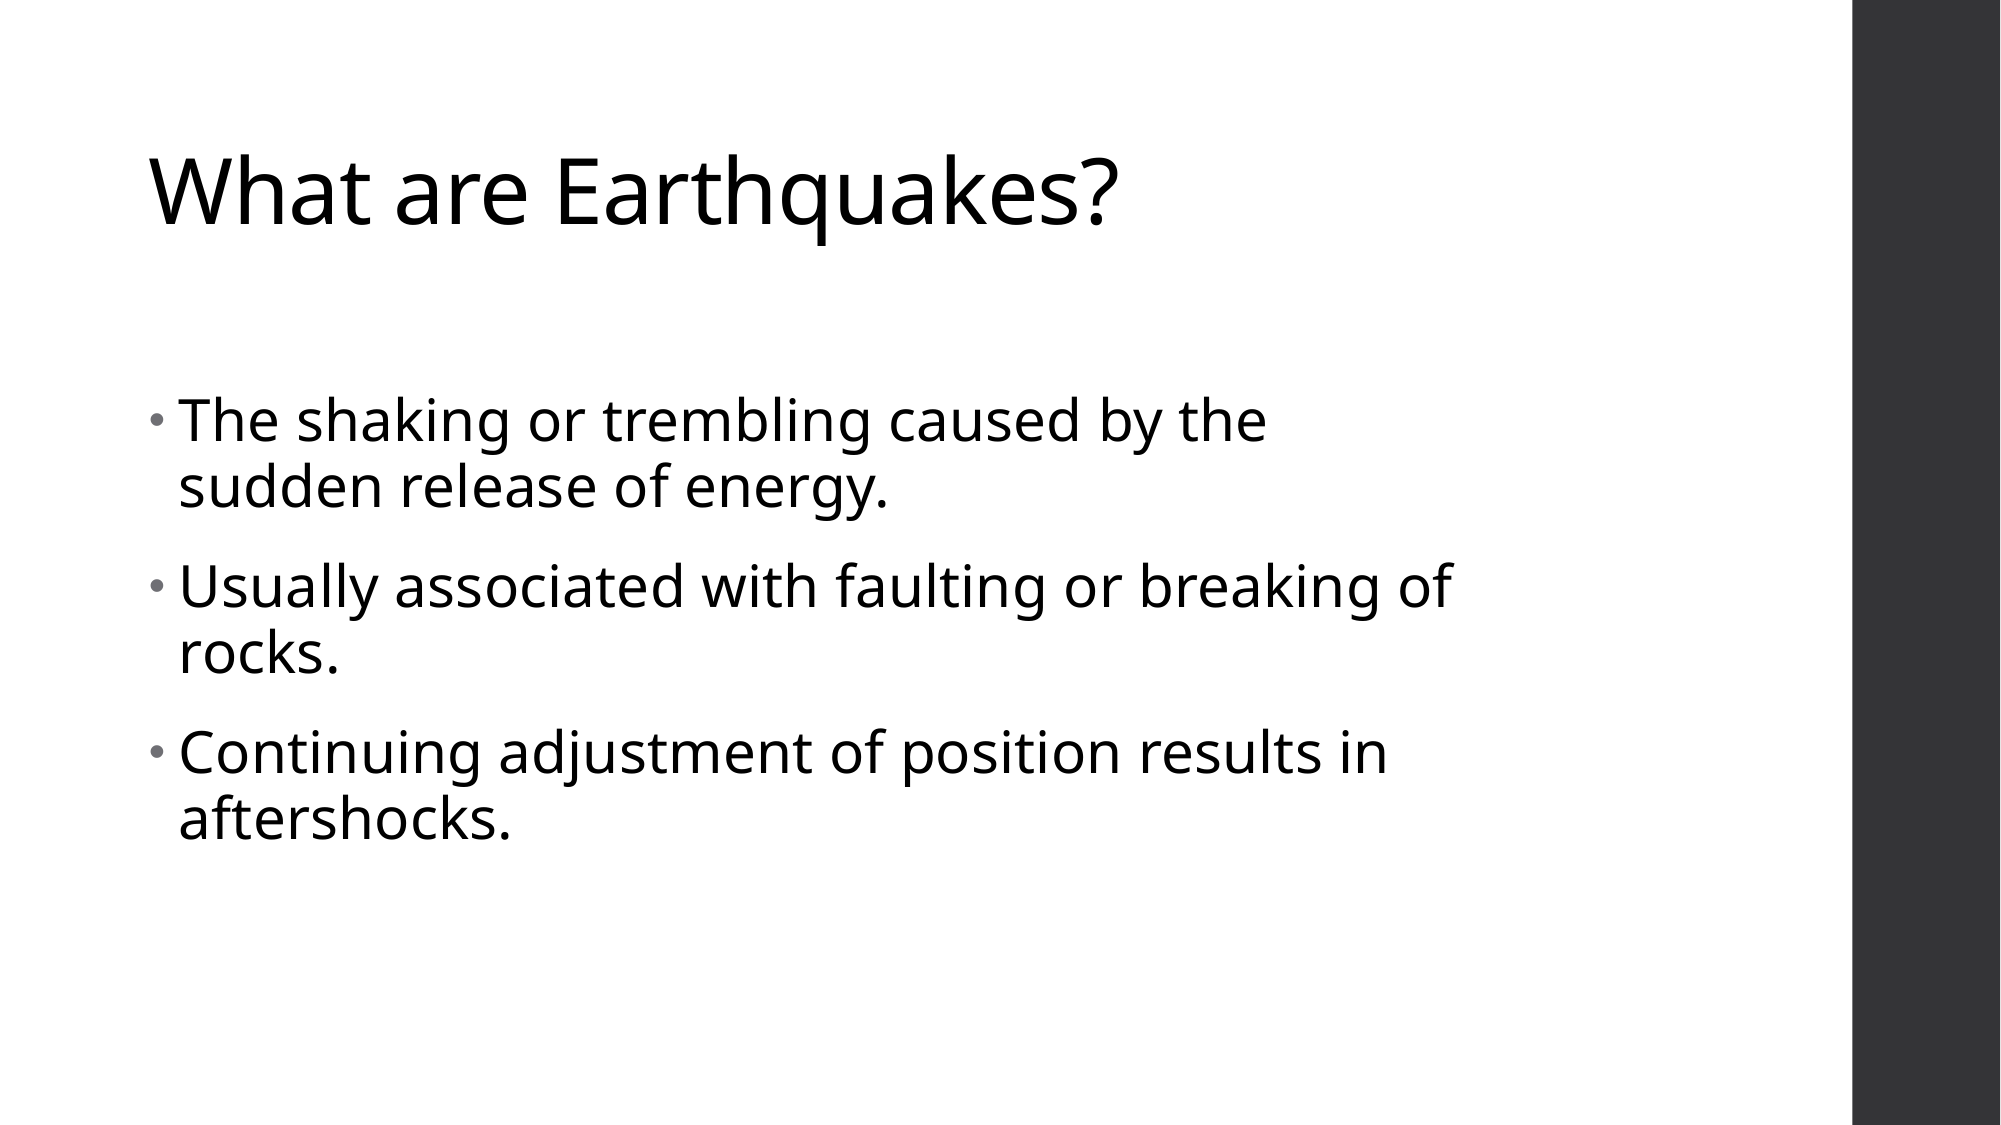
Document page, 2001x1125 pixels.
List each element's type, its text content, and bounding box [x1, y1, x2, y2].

title What are Earthquakes? [133, 134, 1156, 252]
list The shaking or trembling caused by the sudden release of energy. Usually associated with faulting or breaking of rocks. Continuing adjustment of position results in aftershocks. [133, 380, 1484, 1056]
